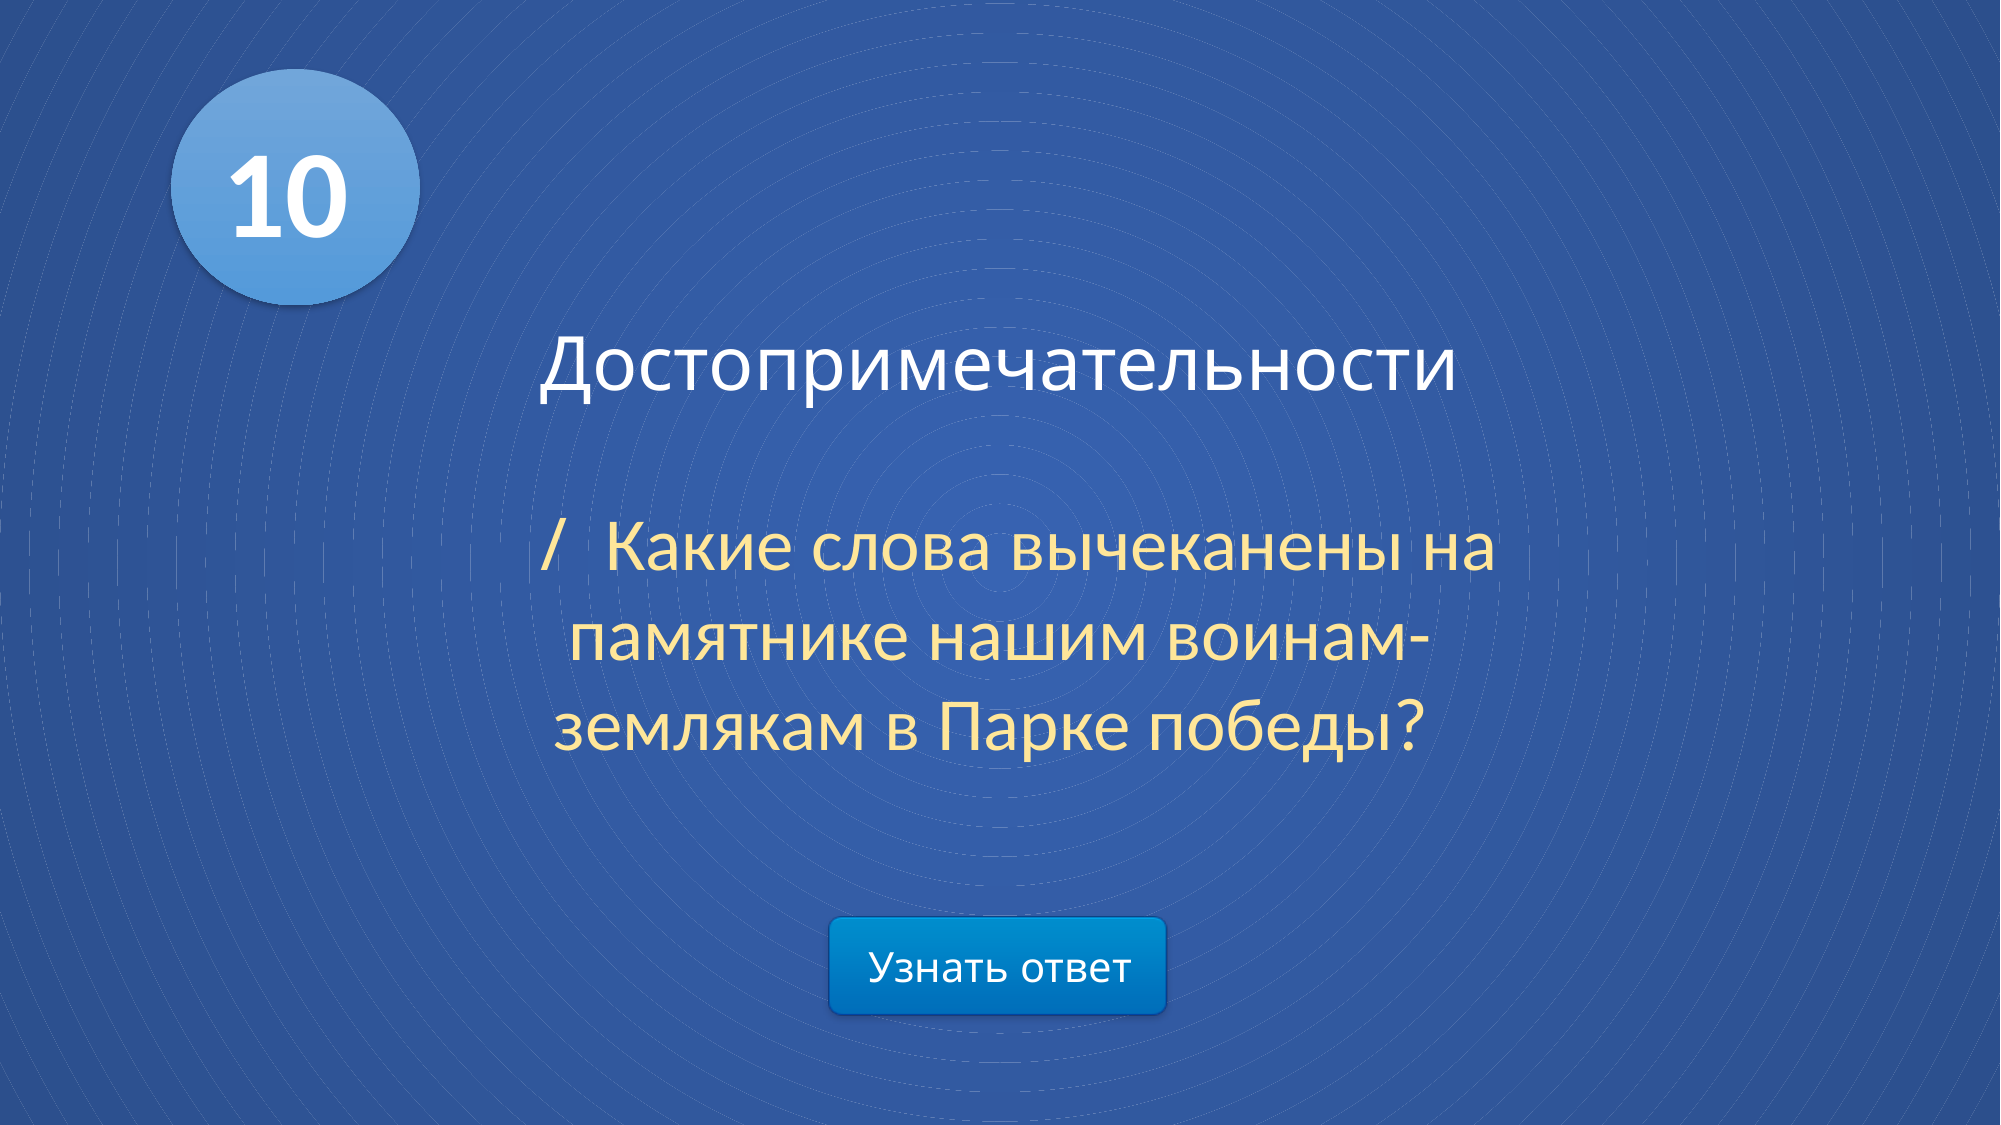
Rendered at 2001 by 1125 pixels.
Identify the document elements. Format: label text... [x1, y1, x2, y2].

text_box Достопримечательности / Какие слова вычеканены на памятнике нашим воинам-землякам в Парке победы? [403, 308, 1598, 773]
picture [793, 902, 1180, 1035]
text_box 10 [171, 68, 420, 306]
